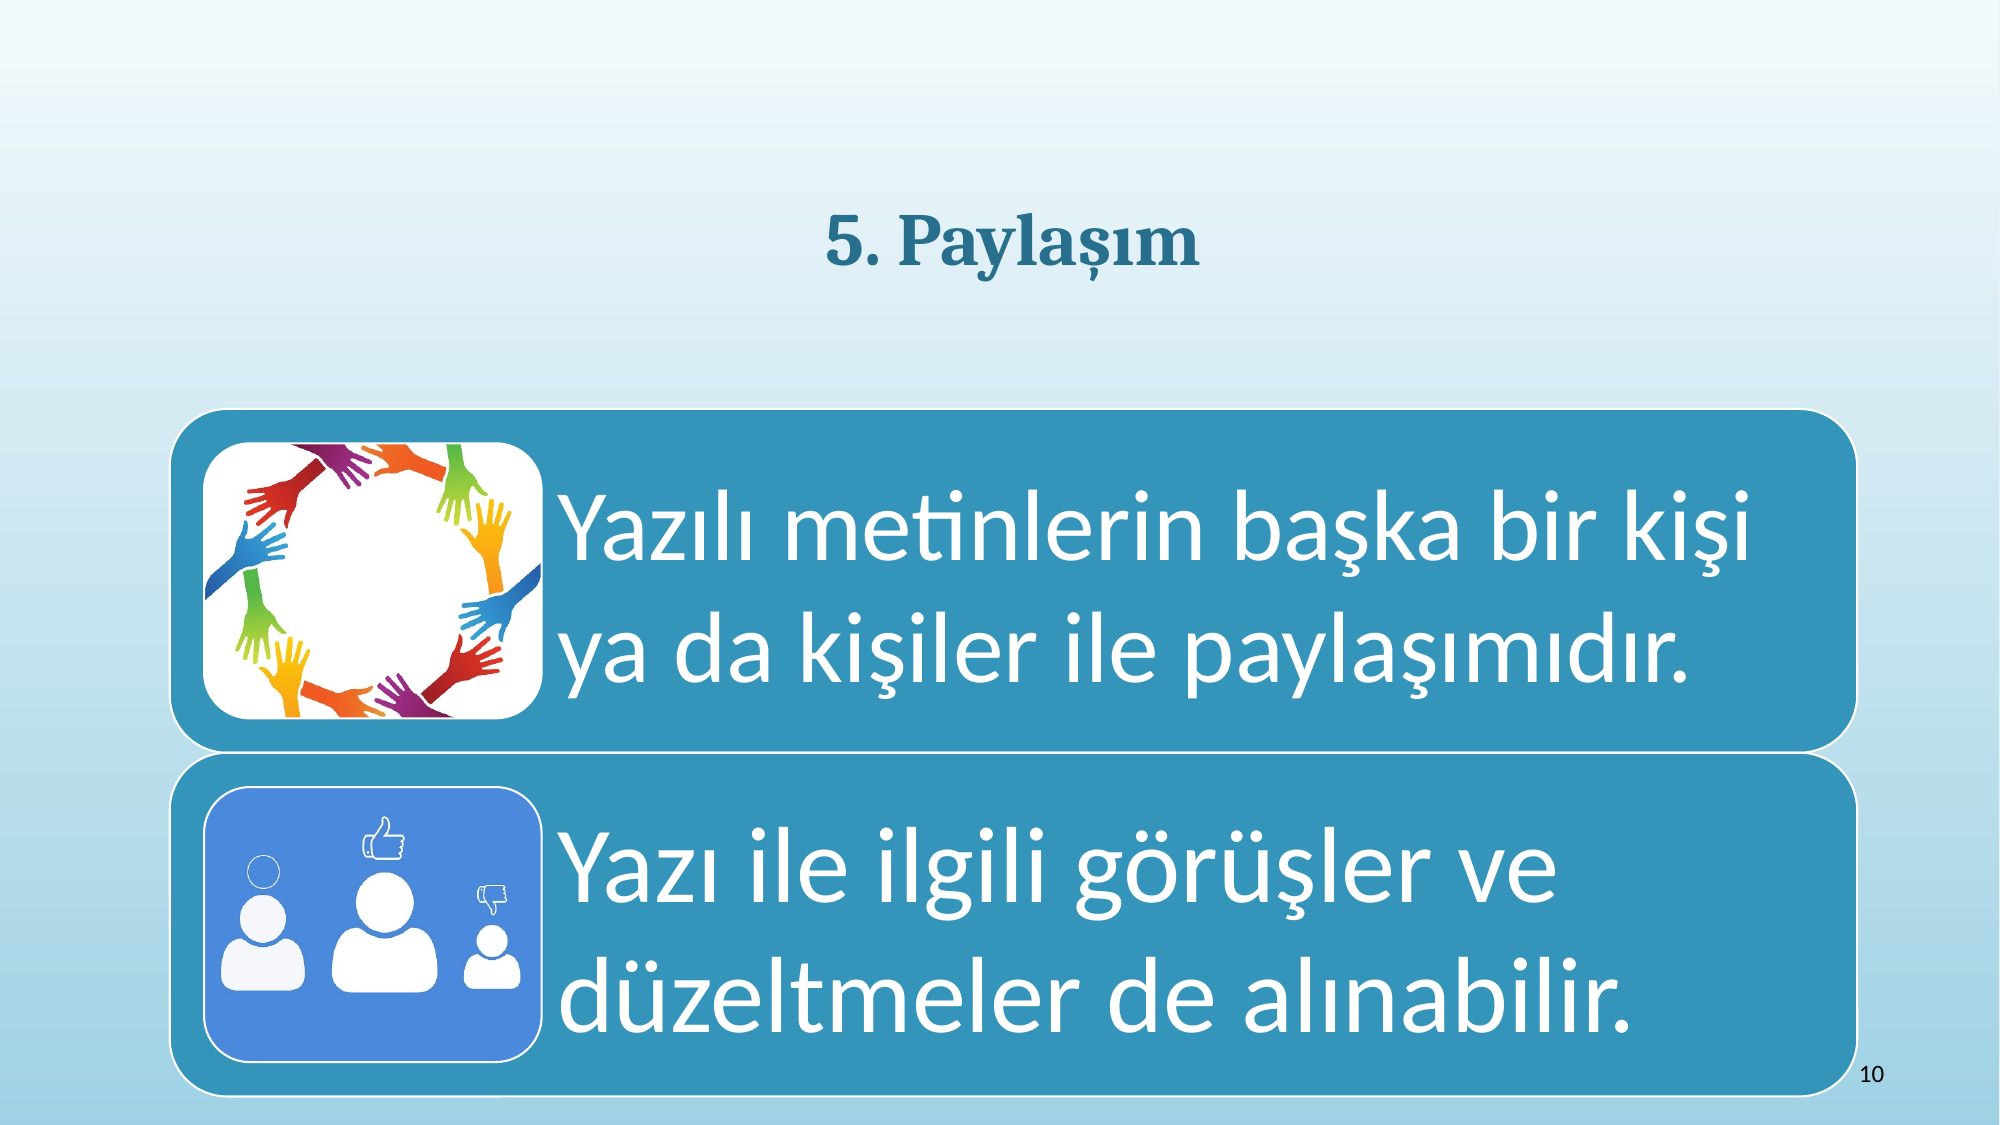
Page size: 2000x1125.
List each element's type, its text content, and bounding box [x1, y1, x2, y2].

title 5. Paylaşım [113, 112, 1914, 288]
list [169, 408, 1858, 1097]
slide_number 10 [1432, 1042, 1900, 1103]
